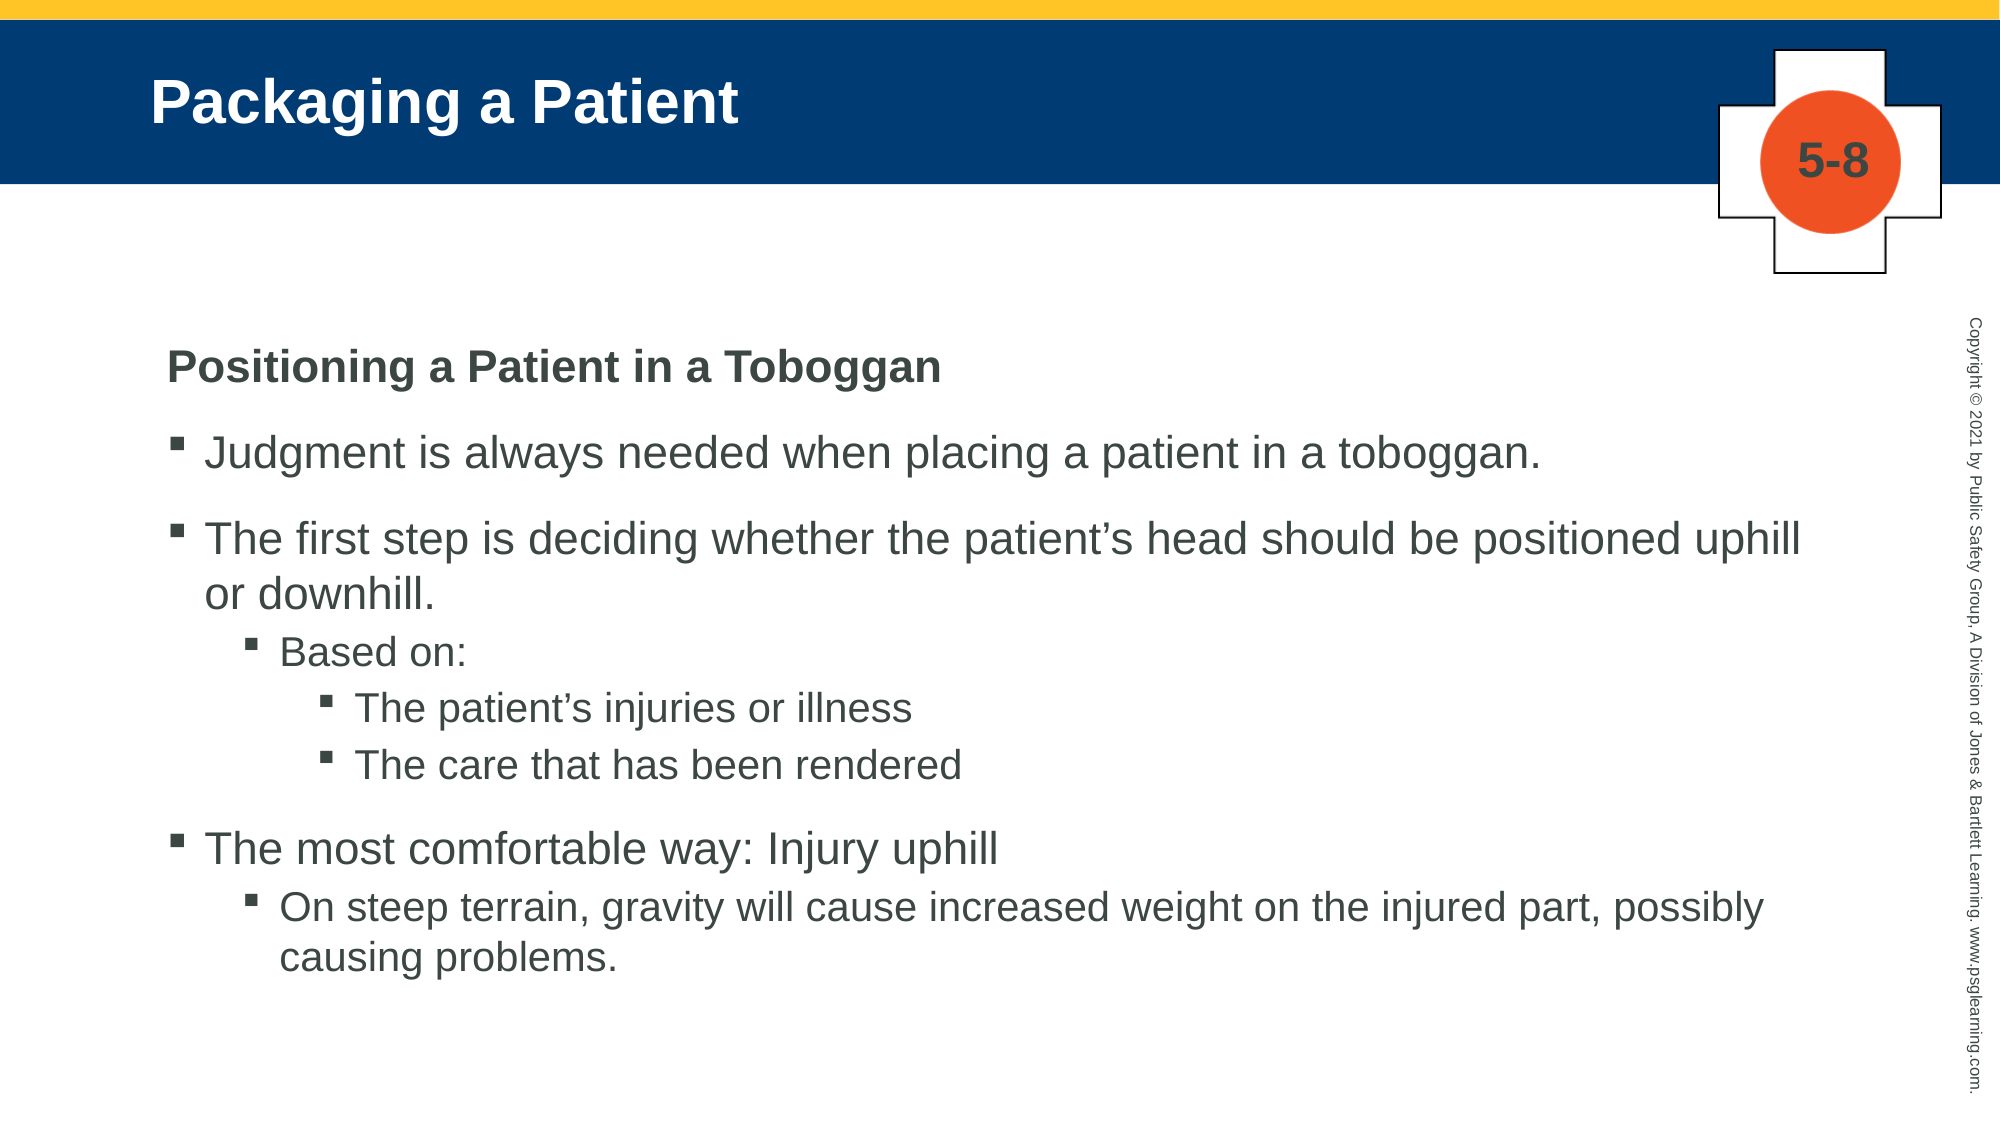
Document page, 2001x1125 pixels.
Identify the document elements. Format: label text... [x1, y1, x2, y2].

list Positioning a Patient in a Toboggan Judgment is always needed when placing a patient in a toboggan. The first step is deciding whether the patient’s head should be positioned uphill or downhill. Based on: The patient’s injuries or illness The care that has been rendered The most comfortable way: Injury uphill On steep terrain, gravity will cause increased weight on the injured part, possibly causing problems. [151, 328, 1840, 1016]
picture [1718, 49, 1942, 274]
title Packaging a Patient [0, 19, 2000, 185]
